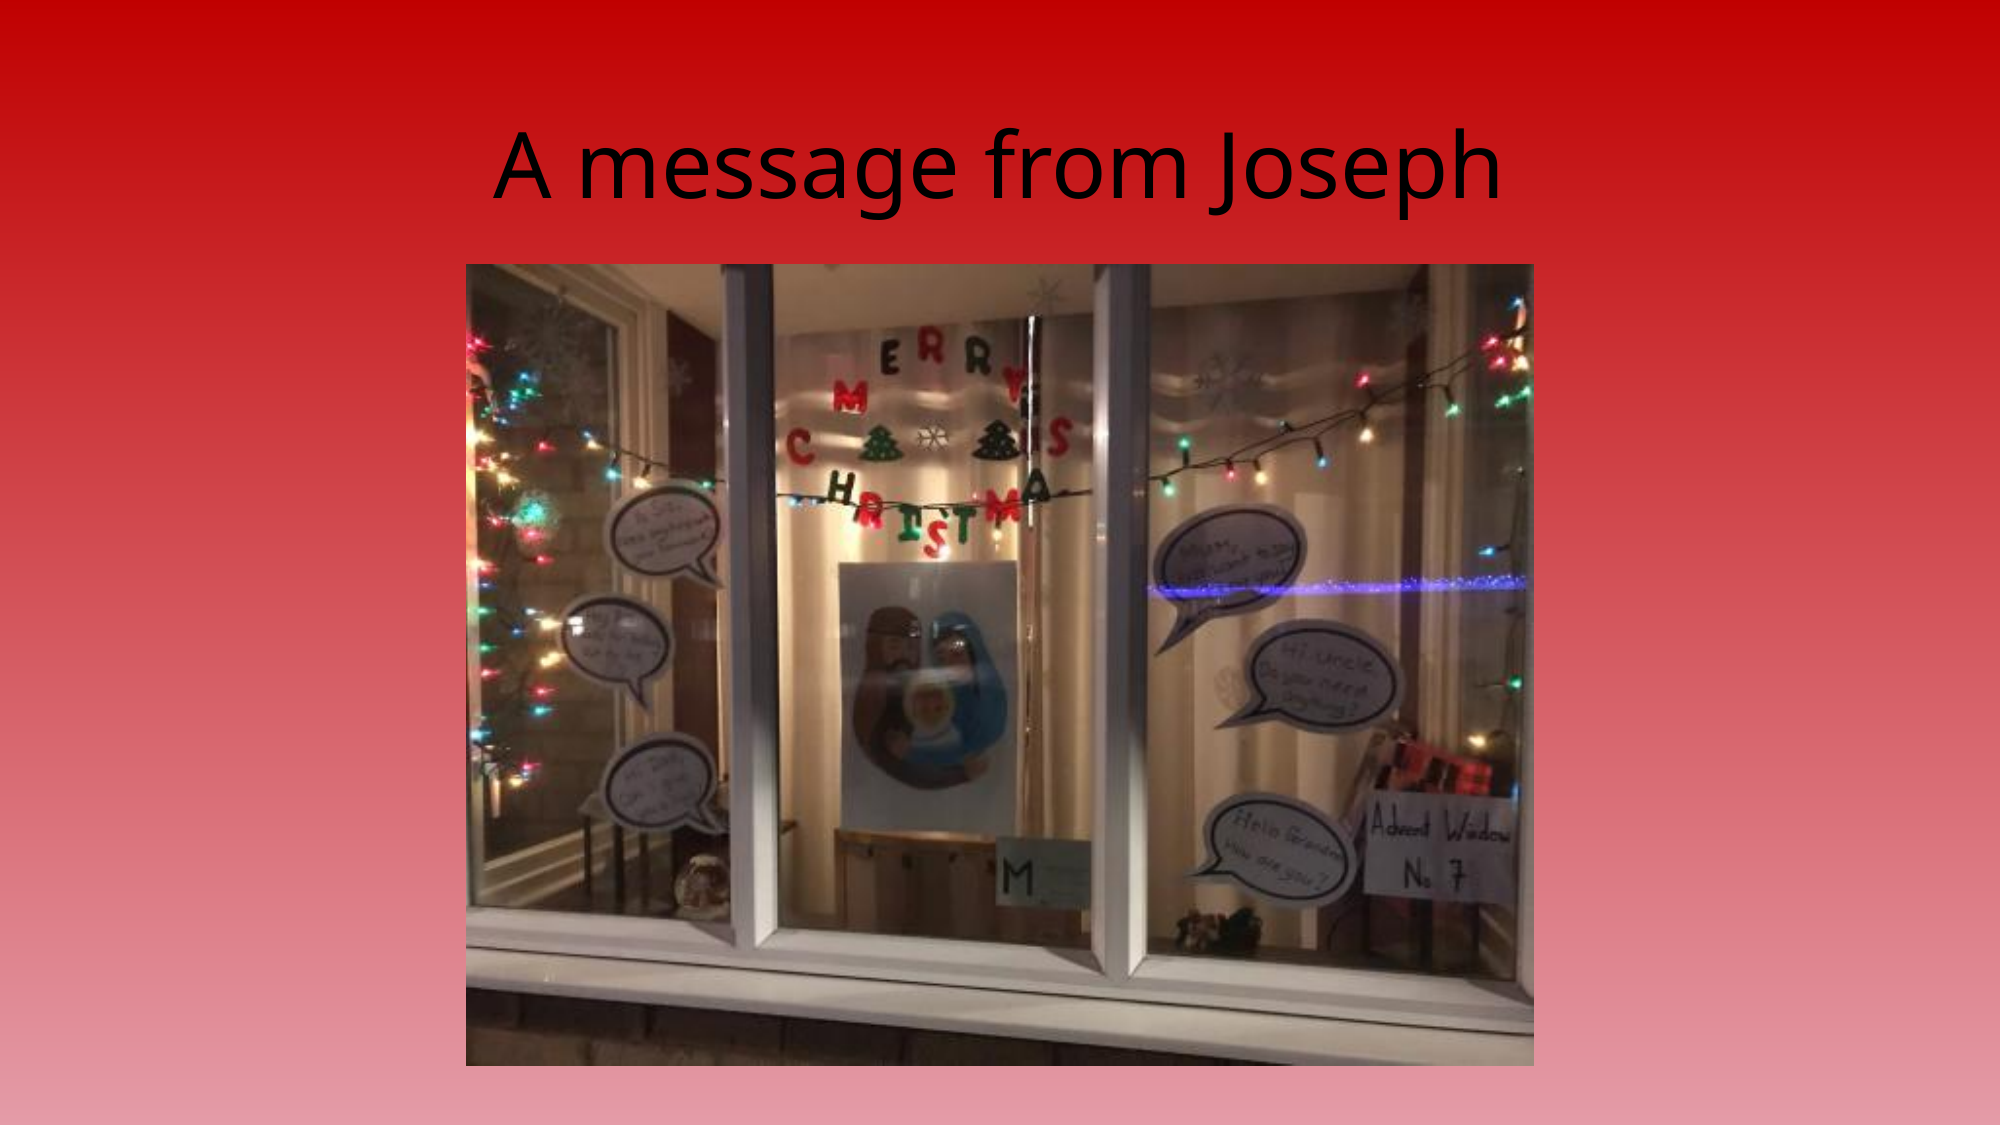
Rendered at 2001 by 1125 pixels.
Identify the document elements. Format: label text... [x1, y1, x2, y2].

title A message from Joseph [137, 59, 1863, 278]
picture [466, 264, 1534, 1066]
